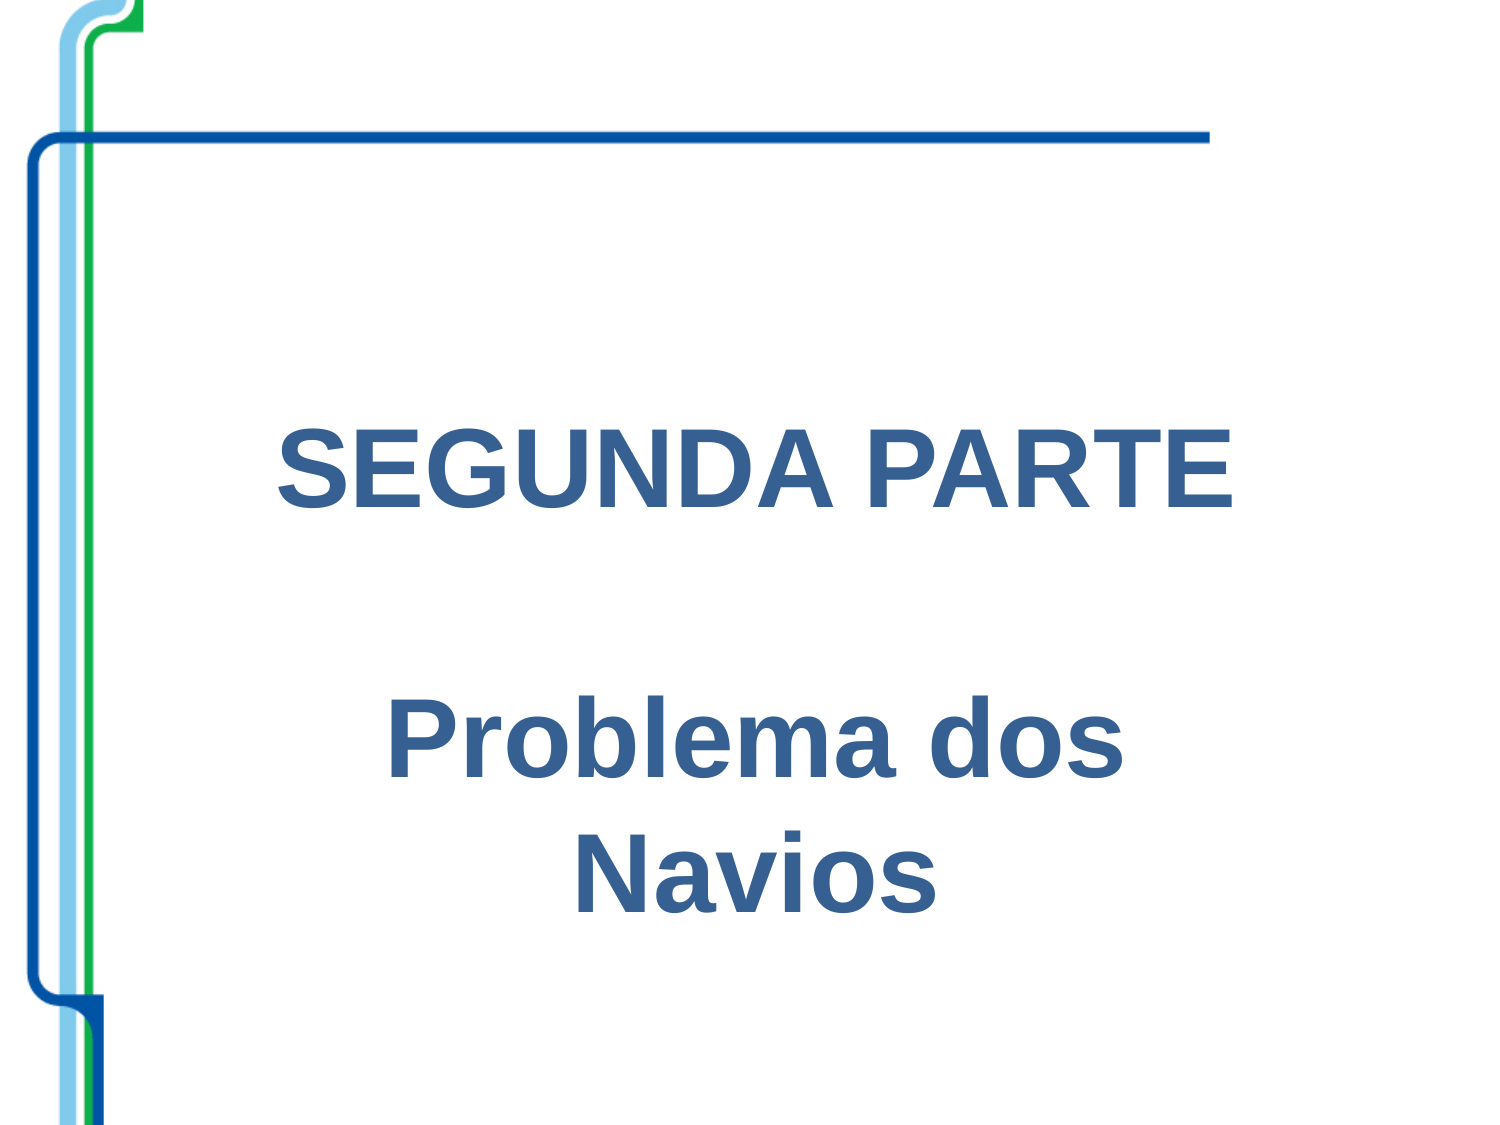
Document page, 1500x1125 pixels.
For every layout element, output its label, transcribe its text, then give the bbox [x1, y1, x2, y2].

text_box SEGUNDA PARTE Problema dos Navios [187, 387, 1325, 943]
picture [0, 0, 1241, 1125]
